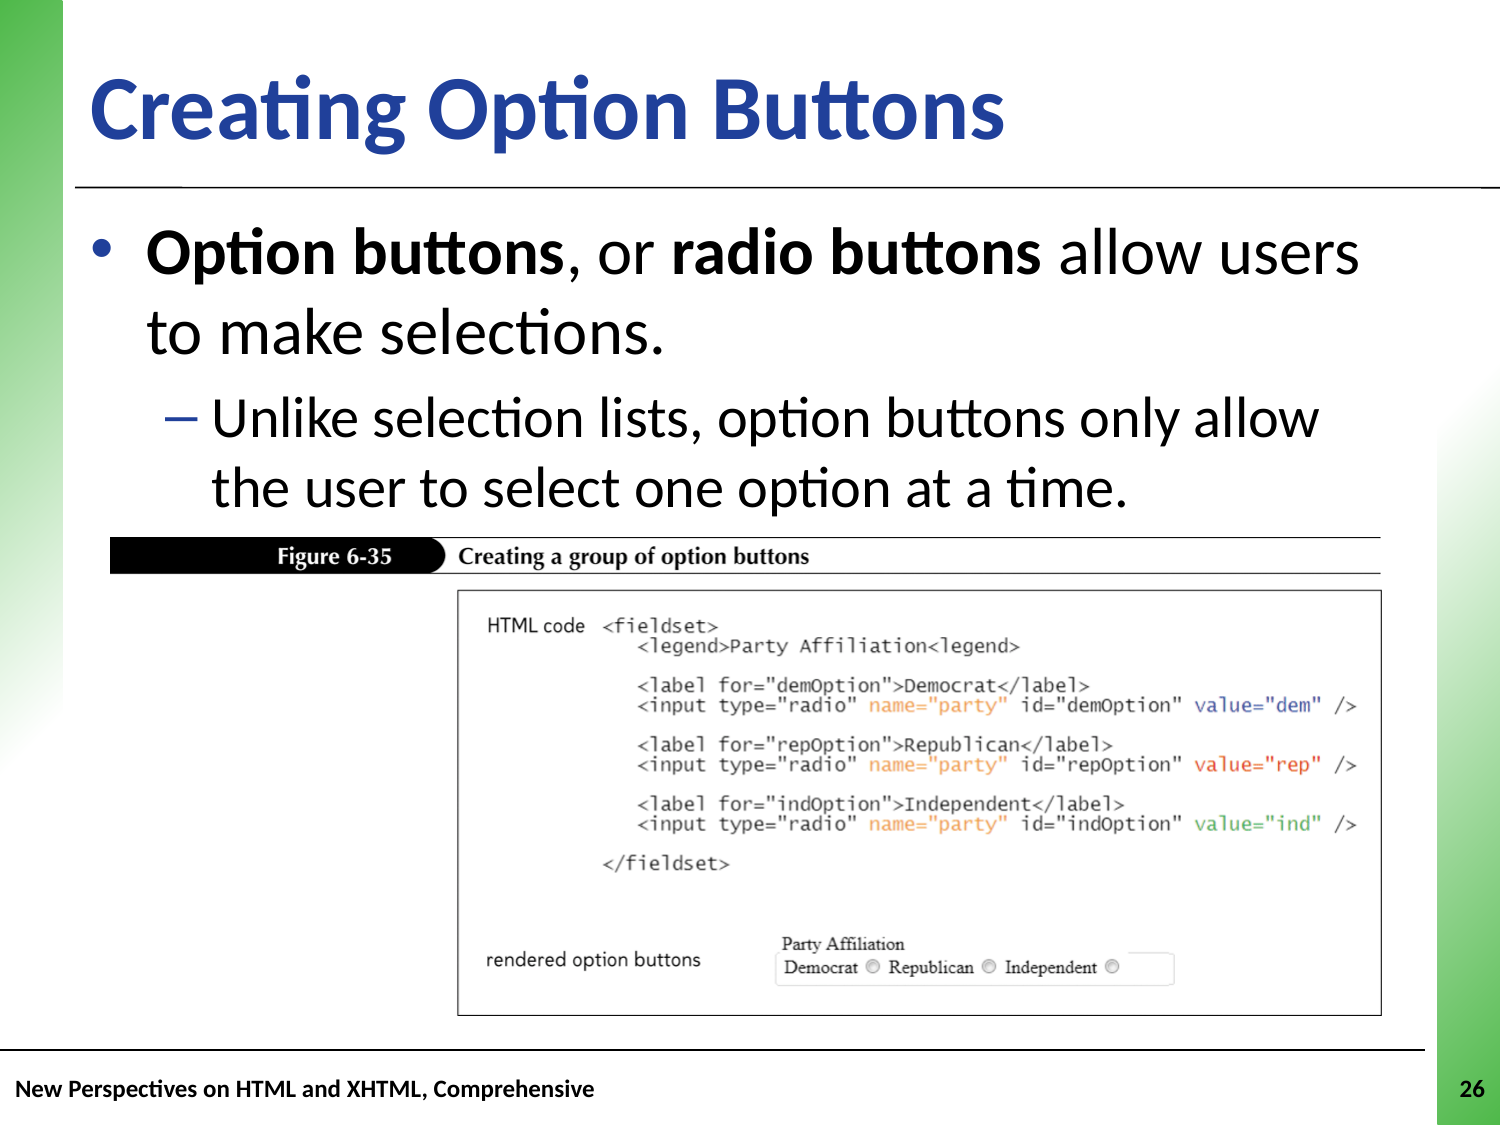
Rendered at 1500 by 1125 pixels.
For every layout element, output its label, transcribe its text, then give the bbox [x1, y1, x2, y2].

list Option buttons, or radio buttons allow users to make selections. Unlike selection lists, option buttons only allow the user to select one option at a time. [74, 199, 1426, 1006]
slide_number 26 [1412, 1050, 1500, 1125]
footer New Perspectives on HTML and XHTML, Comprehensive [0, 1050, 1350, 1125]
picture [109, 537, 1382, 1016]
title Creating Option Buttons [74, 24, 1438, 181]
